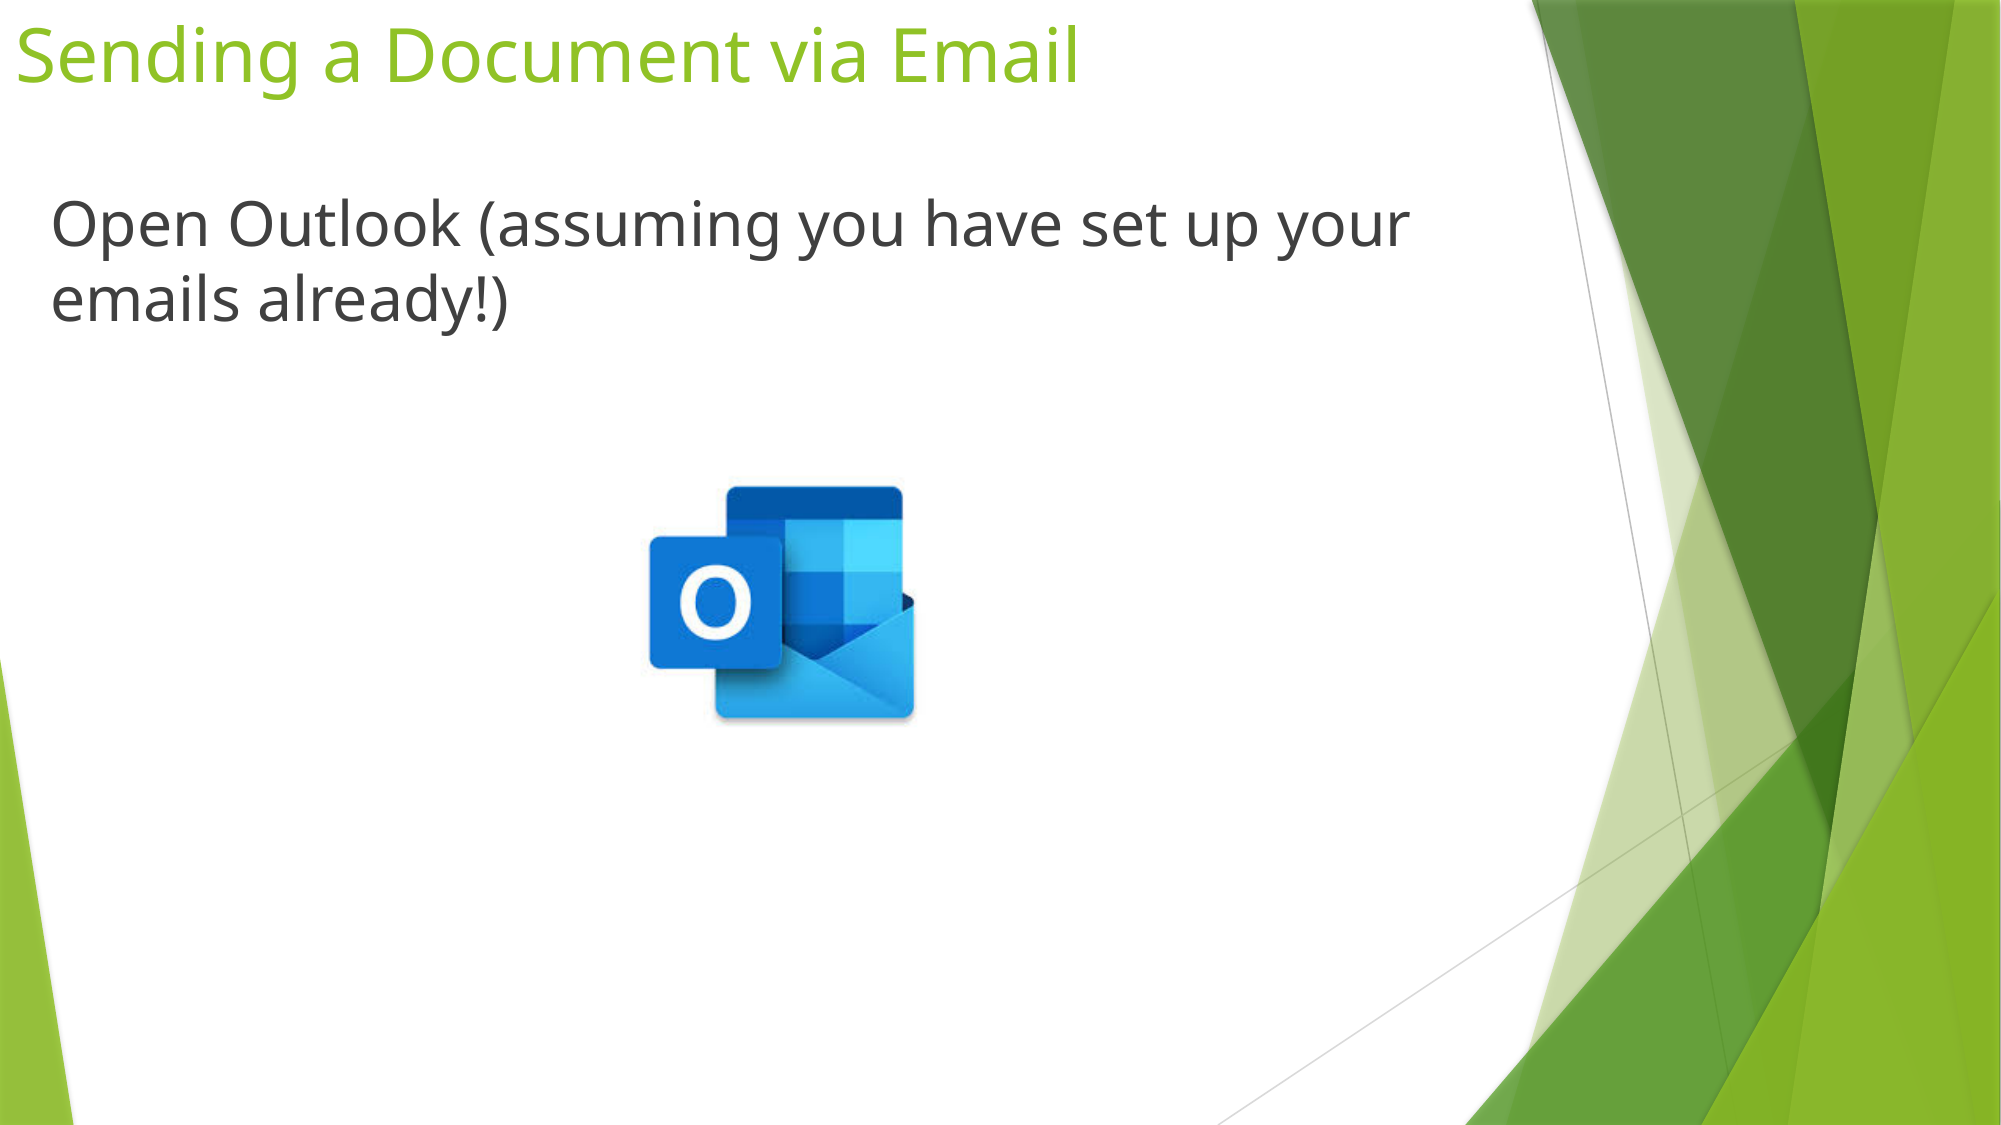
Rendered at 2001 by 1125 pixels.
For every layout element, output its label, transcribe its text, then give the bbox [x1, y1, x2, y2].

list Open Outlook (assuming you have set up your emails already!) [34, 176, 1518, 814]
title Sending a Document via Email [0, 0, 1411, 217]
picture [616, 426, 969, 779]
